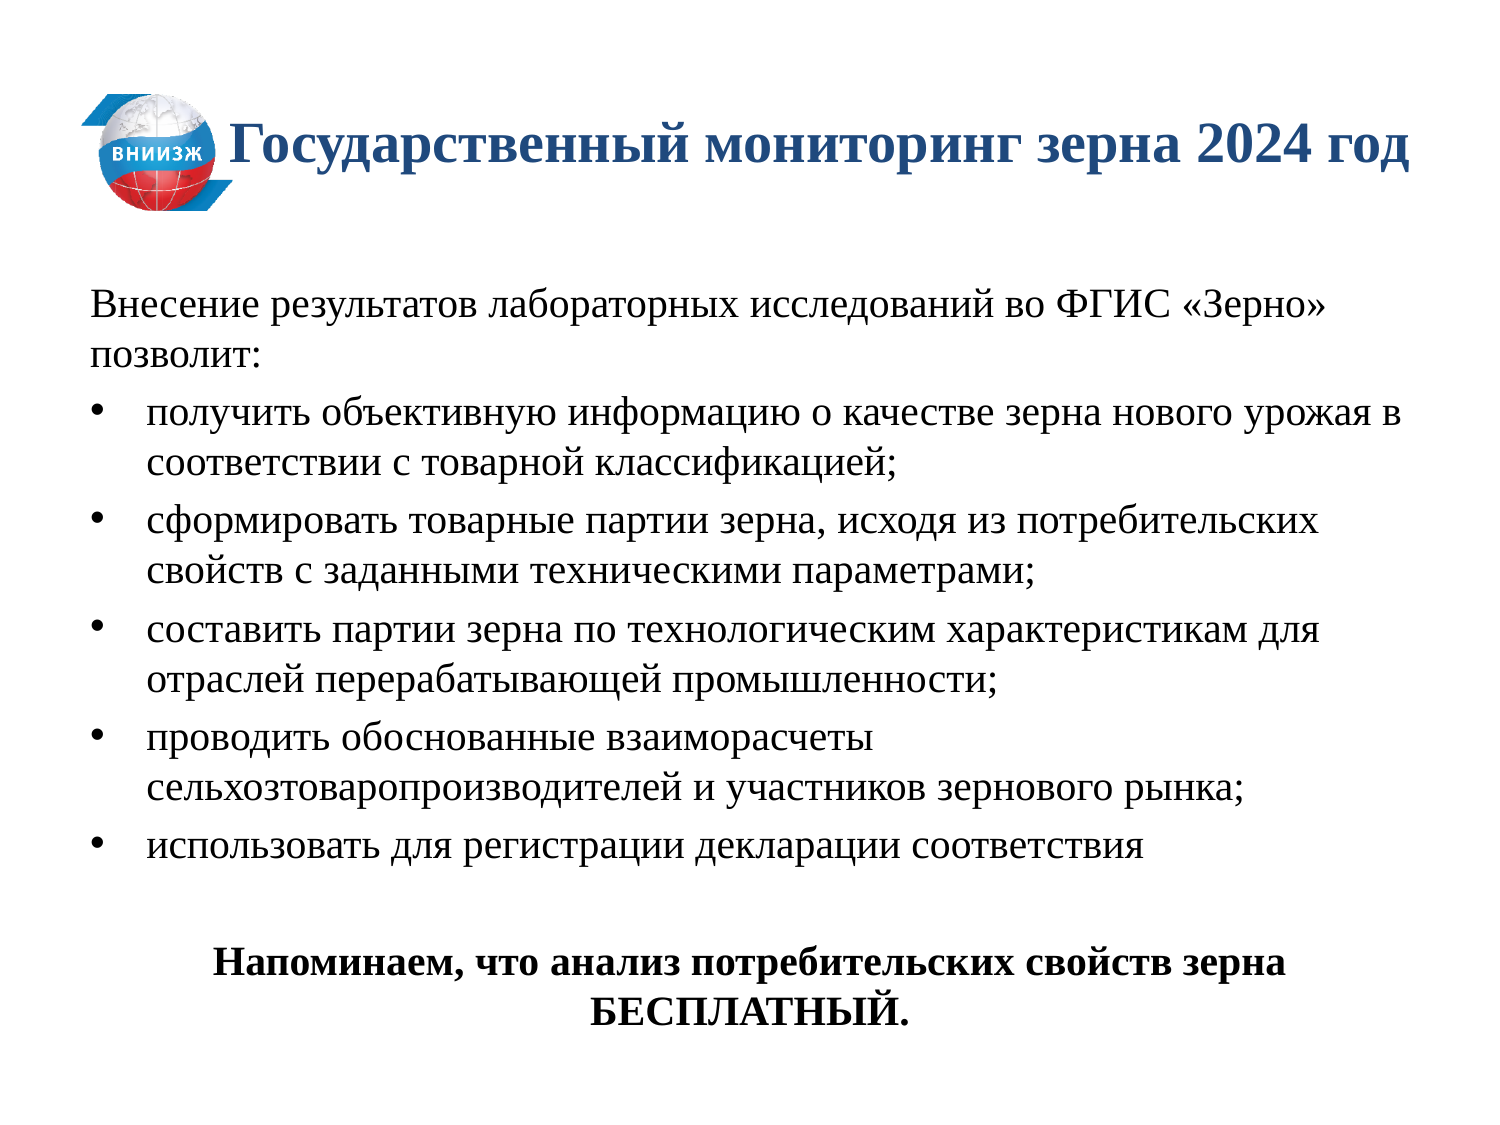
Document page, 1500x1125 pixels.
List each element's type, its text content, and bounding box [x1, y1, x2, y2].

picture [80, 94, 233, 211]
list Внесение результатов лабораторных исследований во ФГИС «Зерно» позволит: получить объективную информацию о качестве зерна нового урожая в соответствии с товарной классификацией; сформировать товарные партии зерна, исходя из потребительских свойств с заданными техническими параметрами; составить партии зерна по технологическим характеристикам для отраслей перерабатывающей промышленности; проводить обоснованные взаиморасчеты сельхозтоваропроизводителей и участников зернового рынка; использовать для регистрации декларации соответствия Напоминаем, что анализ потребительских свойств зерна БЕСПЛАТНЫЙ. [75, 262, 1425, 1047]
title Государственный мониторинг зерна 2024 год [75, 45, 1425, 233]
